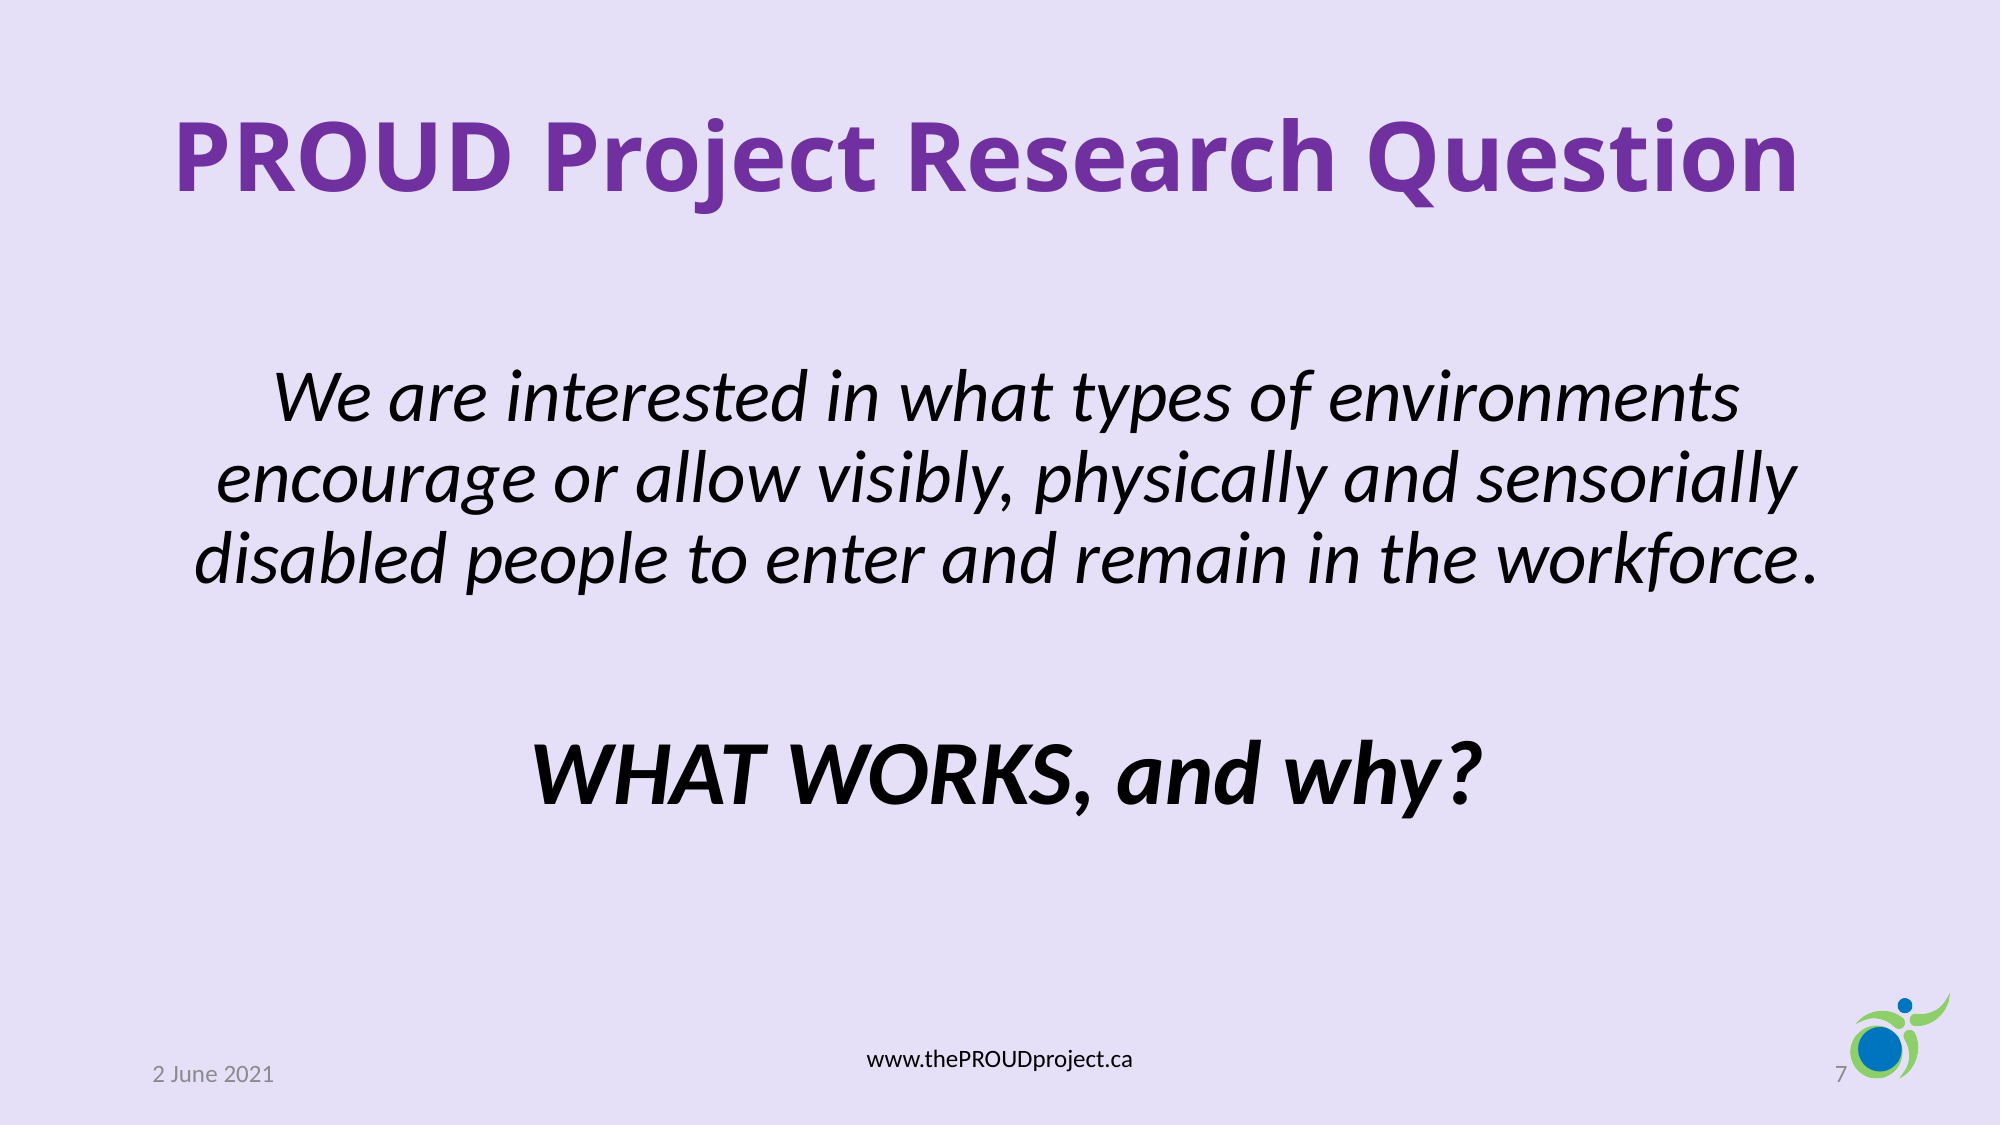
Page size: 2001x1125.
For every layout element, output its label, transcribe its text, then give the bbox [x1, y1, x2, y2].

list We are interested in what types of environments encourage or allow visibly, physically and sensorially disabled people to enter and remain in the workforce. WHAT WORKS, and why? [152, 349, 1863, 883]
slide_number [137, 1042, 588, 1103]
picture [1850, 992, 1950, 1079]
slide_number 7 [1412, 1042, 1863, 1103]
footer www.thePROUDproject.ca [662, 1042, 1338, 1103]
title PROUD Project Research Question [137, 51, 1863, 270]
